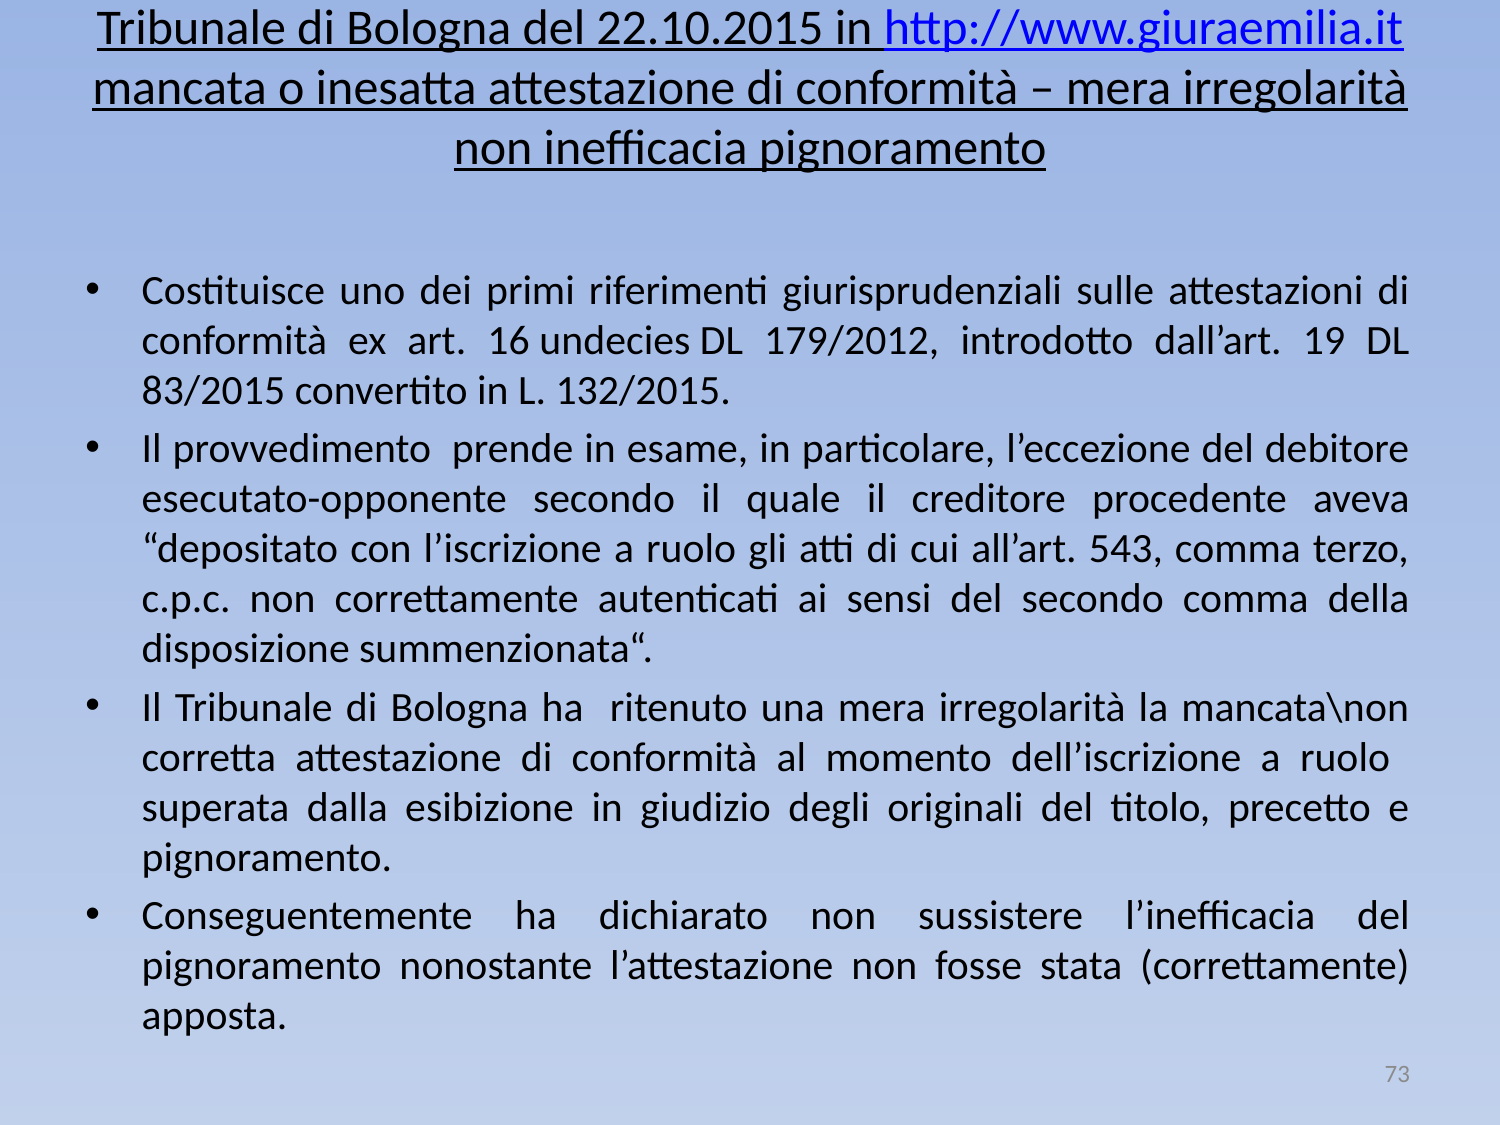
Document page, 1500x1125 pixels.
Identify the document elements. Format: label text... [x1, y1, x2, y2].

title Tribunale di Bologna del 22.10.2015 in http://www.giuraemilia.it mancata o inesatta attestazione di conformità – mera irregolarità non inefficacia pignoramento [74, 44, 1426, 244]
slide_number 73 [1074, 1042, 1425, 1103]
list Costituisce uno dei primi riferimenti giurisprudenziali sulle attestazioni di conformità ex art. 16 undecies DL 179/2012, introdotto dall’art. 19 DL 83/2015 convertito in L. 132/2015. Il provvedimento prende in esame, in particolare, l’eccezione del debitore esecutato-opponente secondo il quale il creditore procedente aveva “depositato con l’iscrizione a ruolo gli atti di cui all’art. 543, comma terzo, c.p.c. non correttamente autenticati ai sensi del secondo comma della disposizione summenzionata“. Il Tribunale di Bologna ha ritenuto una mera irregolarità la mancata\non corretta attestazione di conformità al momento dell’iscrizione a ruolo superata dalla esibizione in giudizio degli originali del titolo, precetto e pignoramento. Conseguentemente ha dichiarato non sussistere l’inefficacia del pignoramento nonostante l’attestazione non fosse stata (correttamente) apposta. [70, 255, 1426, 1079]
